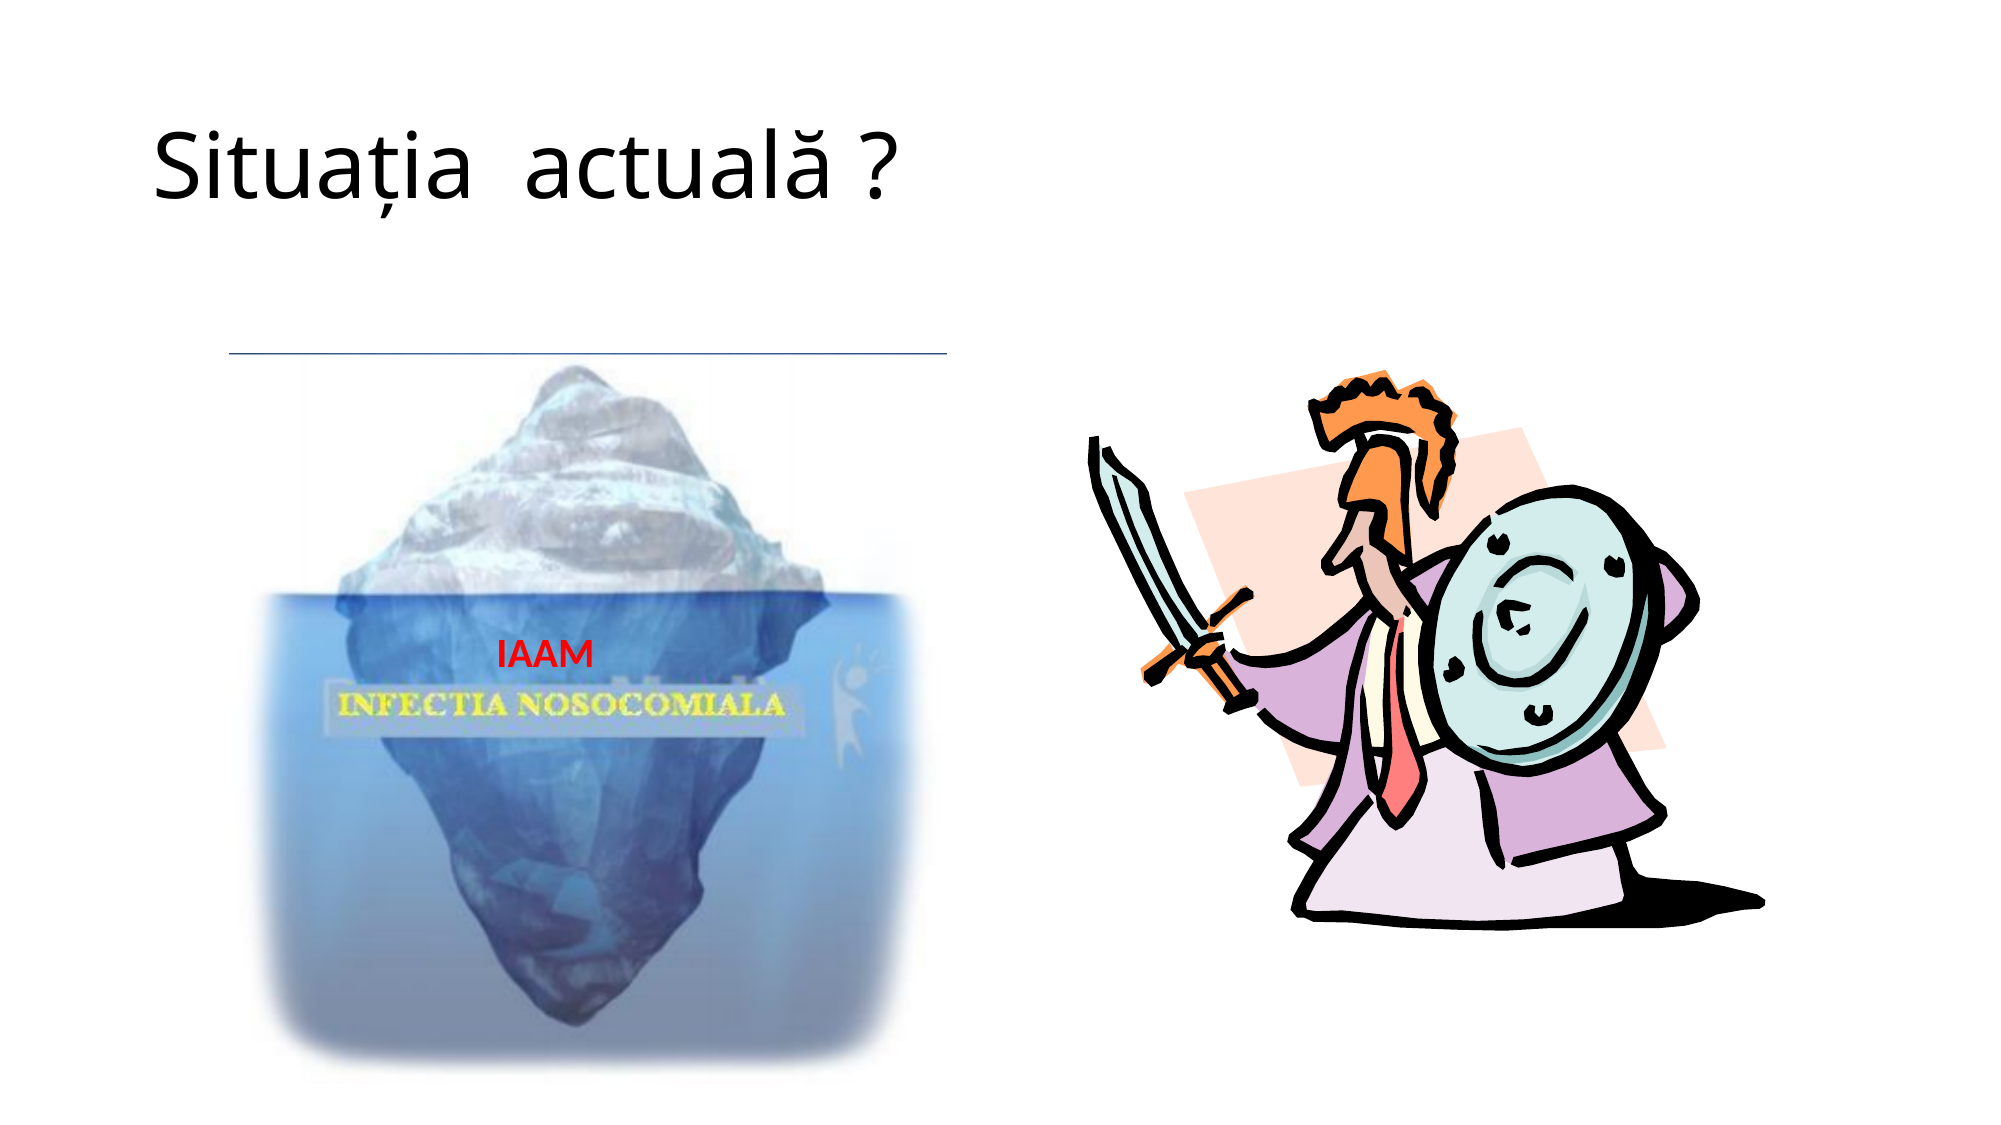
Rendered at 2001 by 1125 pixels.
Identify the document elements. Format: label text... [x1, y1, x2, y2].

title Situația actuală ? [137, 59, 1863, 278]
picture [1087, 367, 1771, 936]
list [229, 353, 947, 1084]
